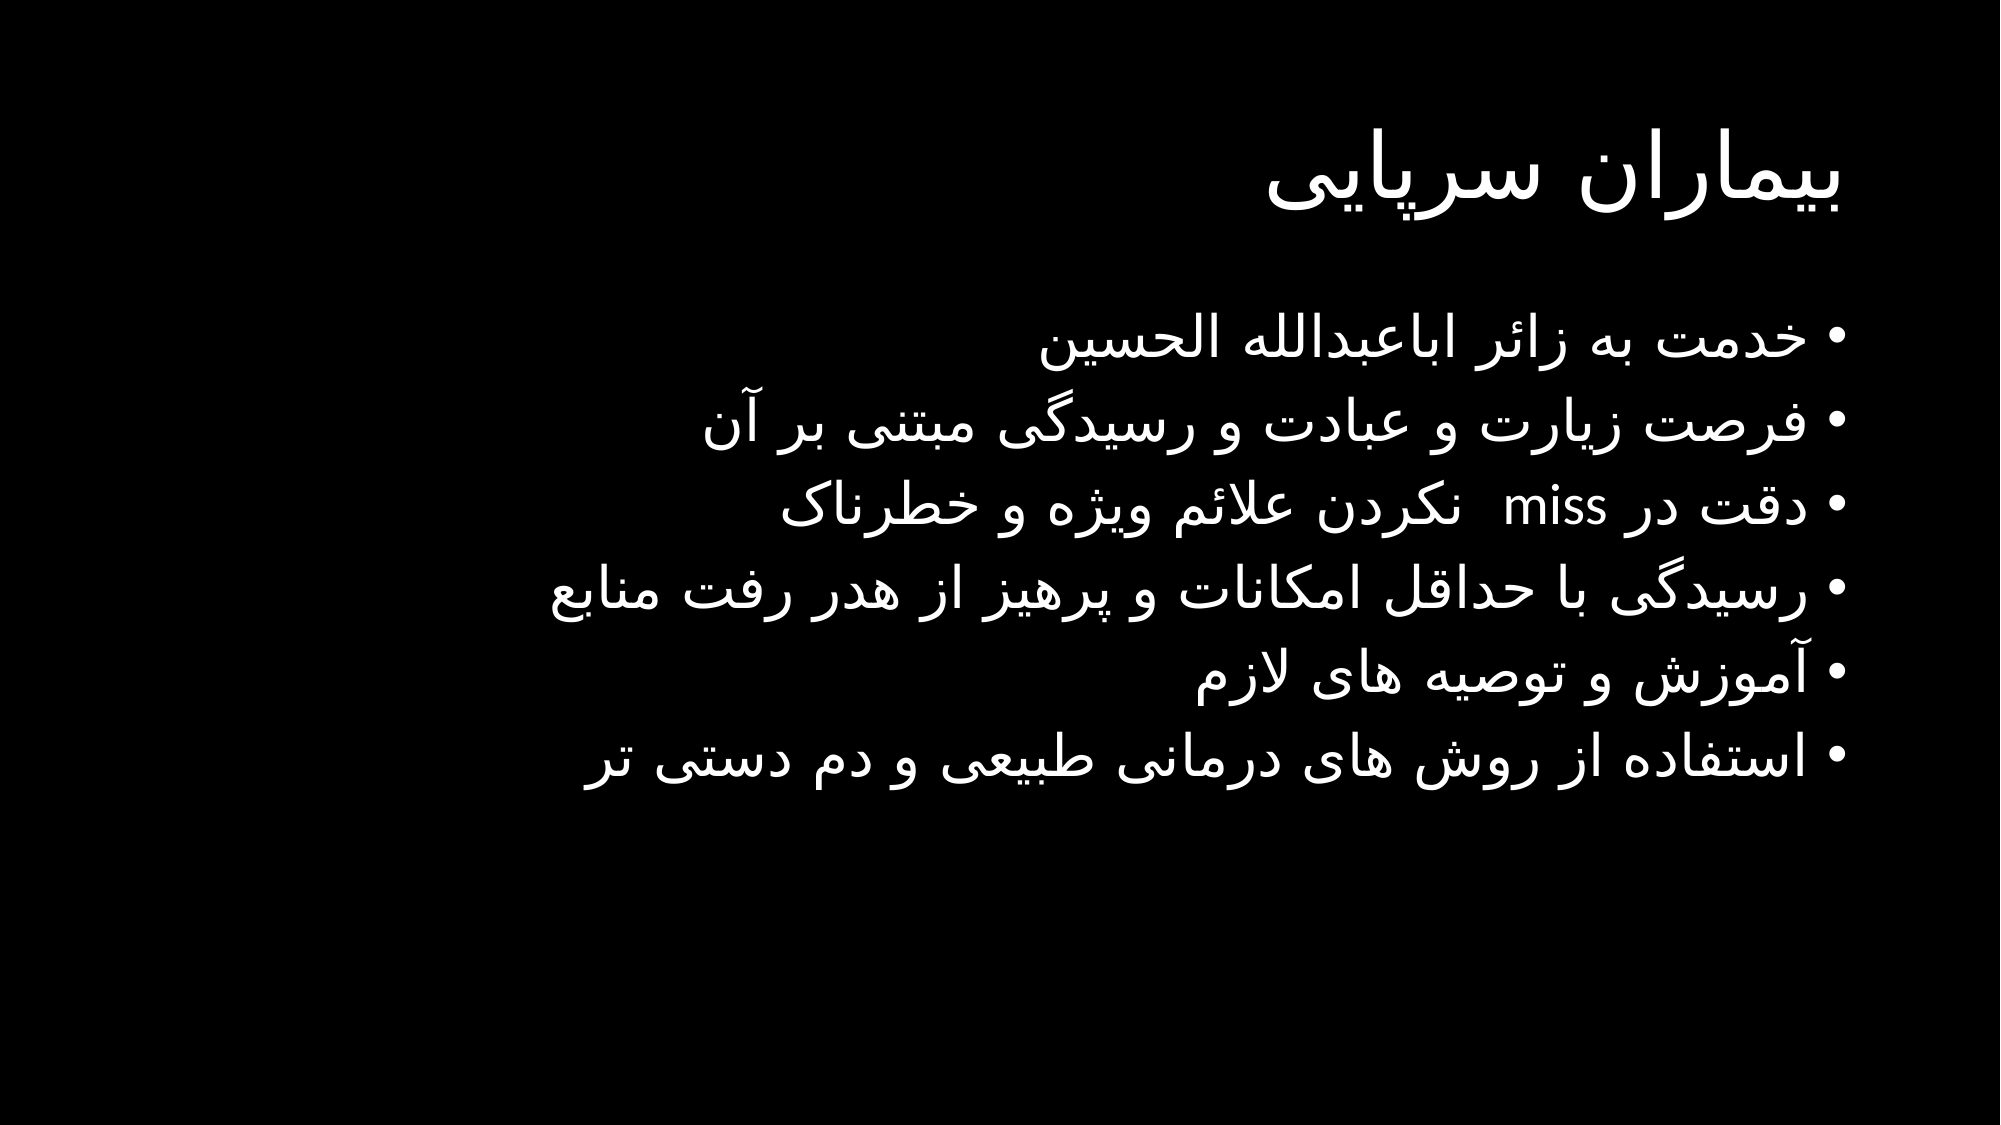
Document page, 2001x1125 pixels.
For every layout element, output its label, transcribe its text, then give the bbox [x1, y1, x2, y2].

list خدمت به زائر اباعبدالله الحسین فرصت زیارت و عبادت و رسیدگی مبتنی بر آن دقت در miss نکردن علائم ویژه و خطرناک رسیدگی با حداقل امکانات و پرهیز از هدر رفت منابع آموزش و توصیه های لازم استفاده از روش های درمانی طبیعی و دم دستی تر [137, 299, 1863, 1014]
title بیماران سرپایی [137, 59, 1863, 278]
